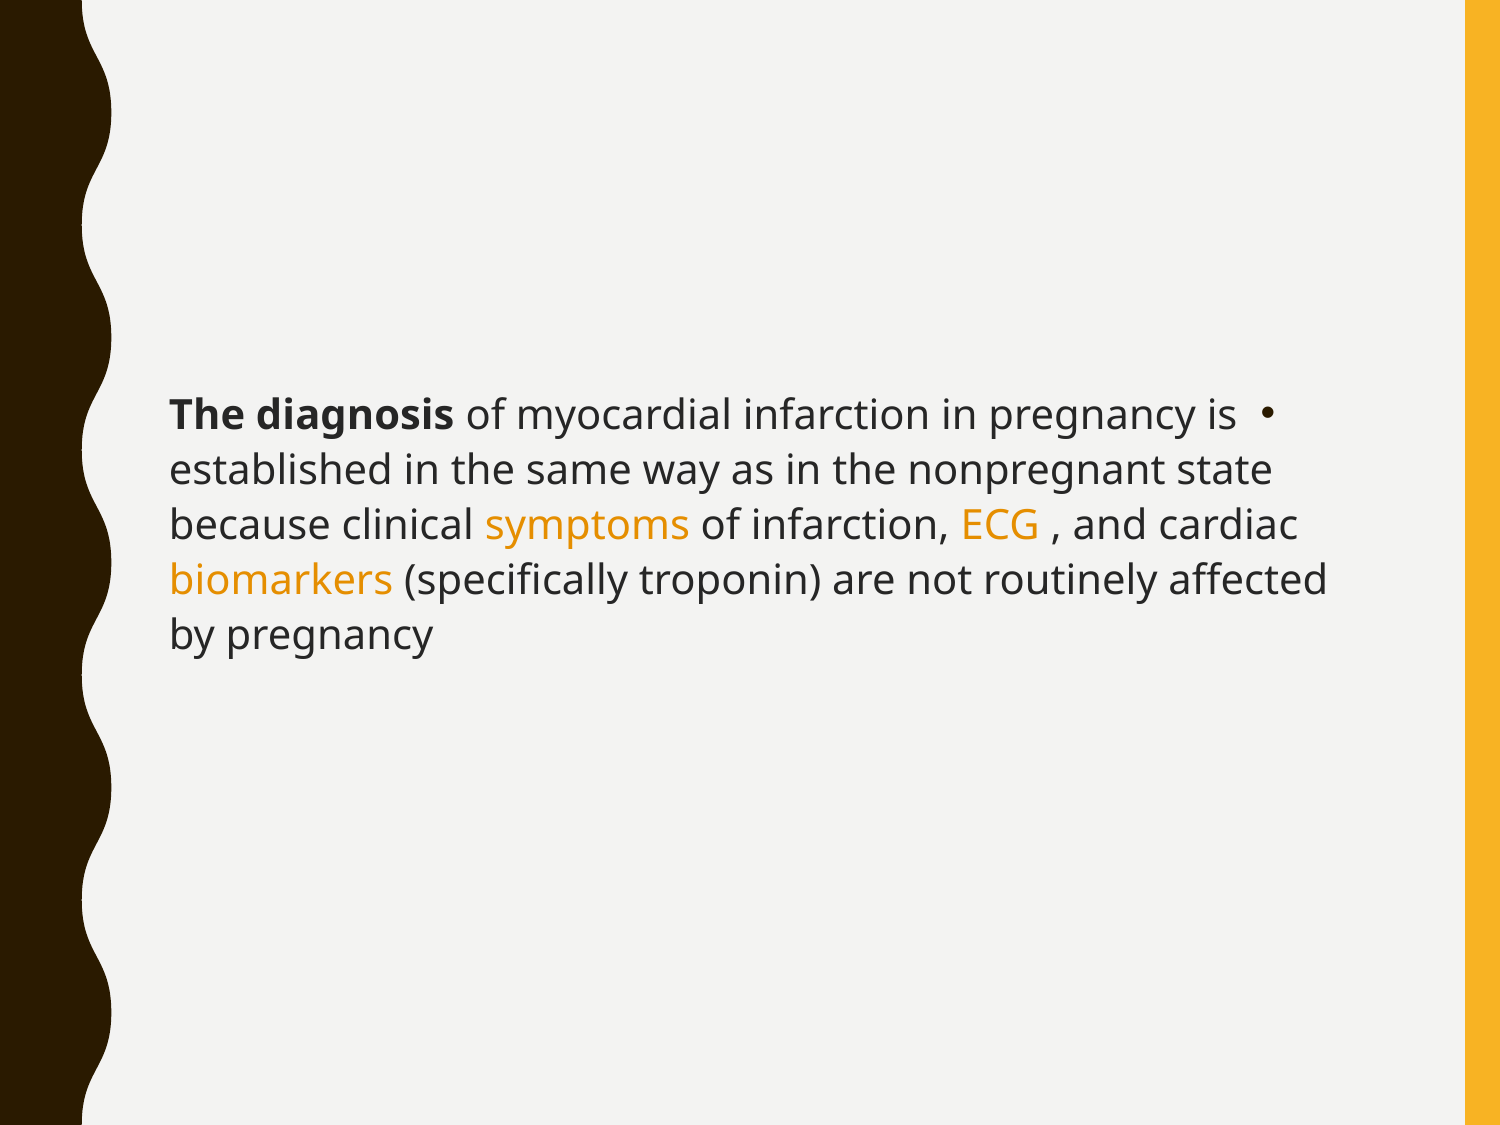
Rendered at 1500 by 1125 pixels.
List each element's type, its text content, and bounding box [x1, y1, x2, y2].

list The diagnosis of myocardial infarction in pregnancy is established in the same way as in the nonpregnant state because clinical symptoms of infarction, ECG , and cardiac biomarkers (specifically troponin) are not routinely affected by pregnancy [154, 375, 1407, 965]
